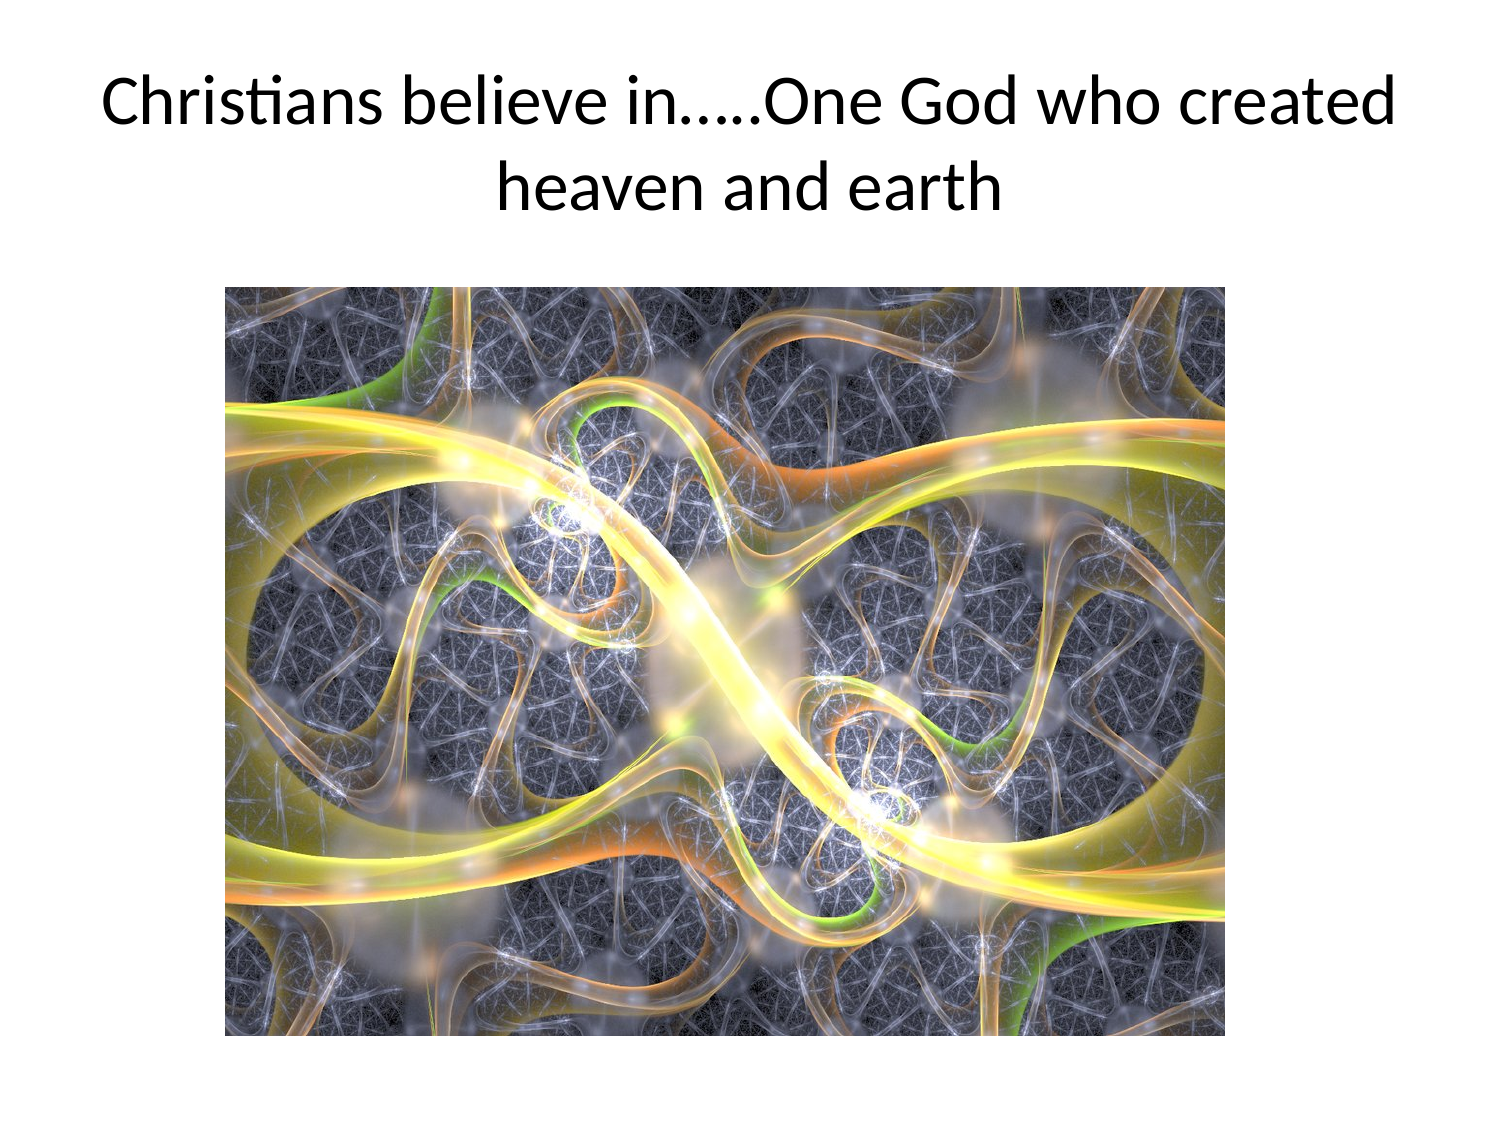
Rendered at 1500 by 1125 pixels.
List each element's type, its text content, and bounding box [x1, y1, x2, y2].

picture [224, 287, 1226, 1037]
title Christians believe in…..One God who created heaven and earth [75, 45, 1425, 233]
